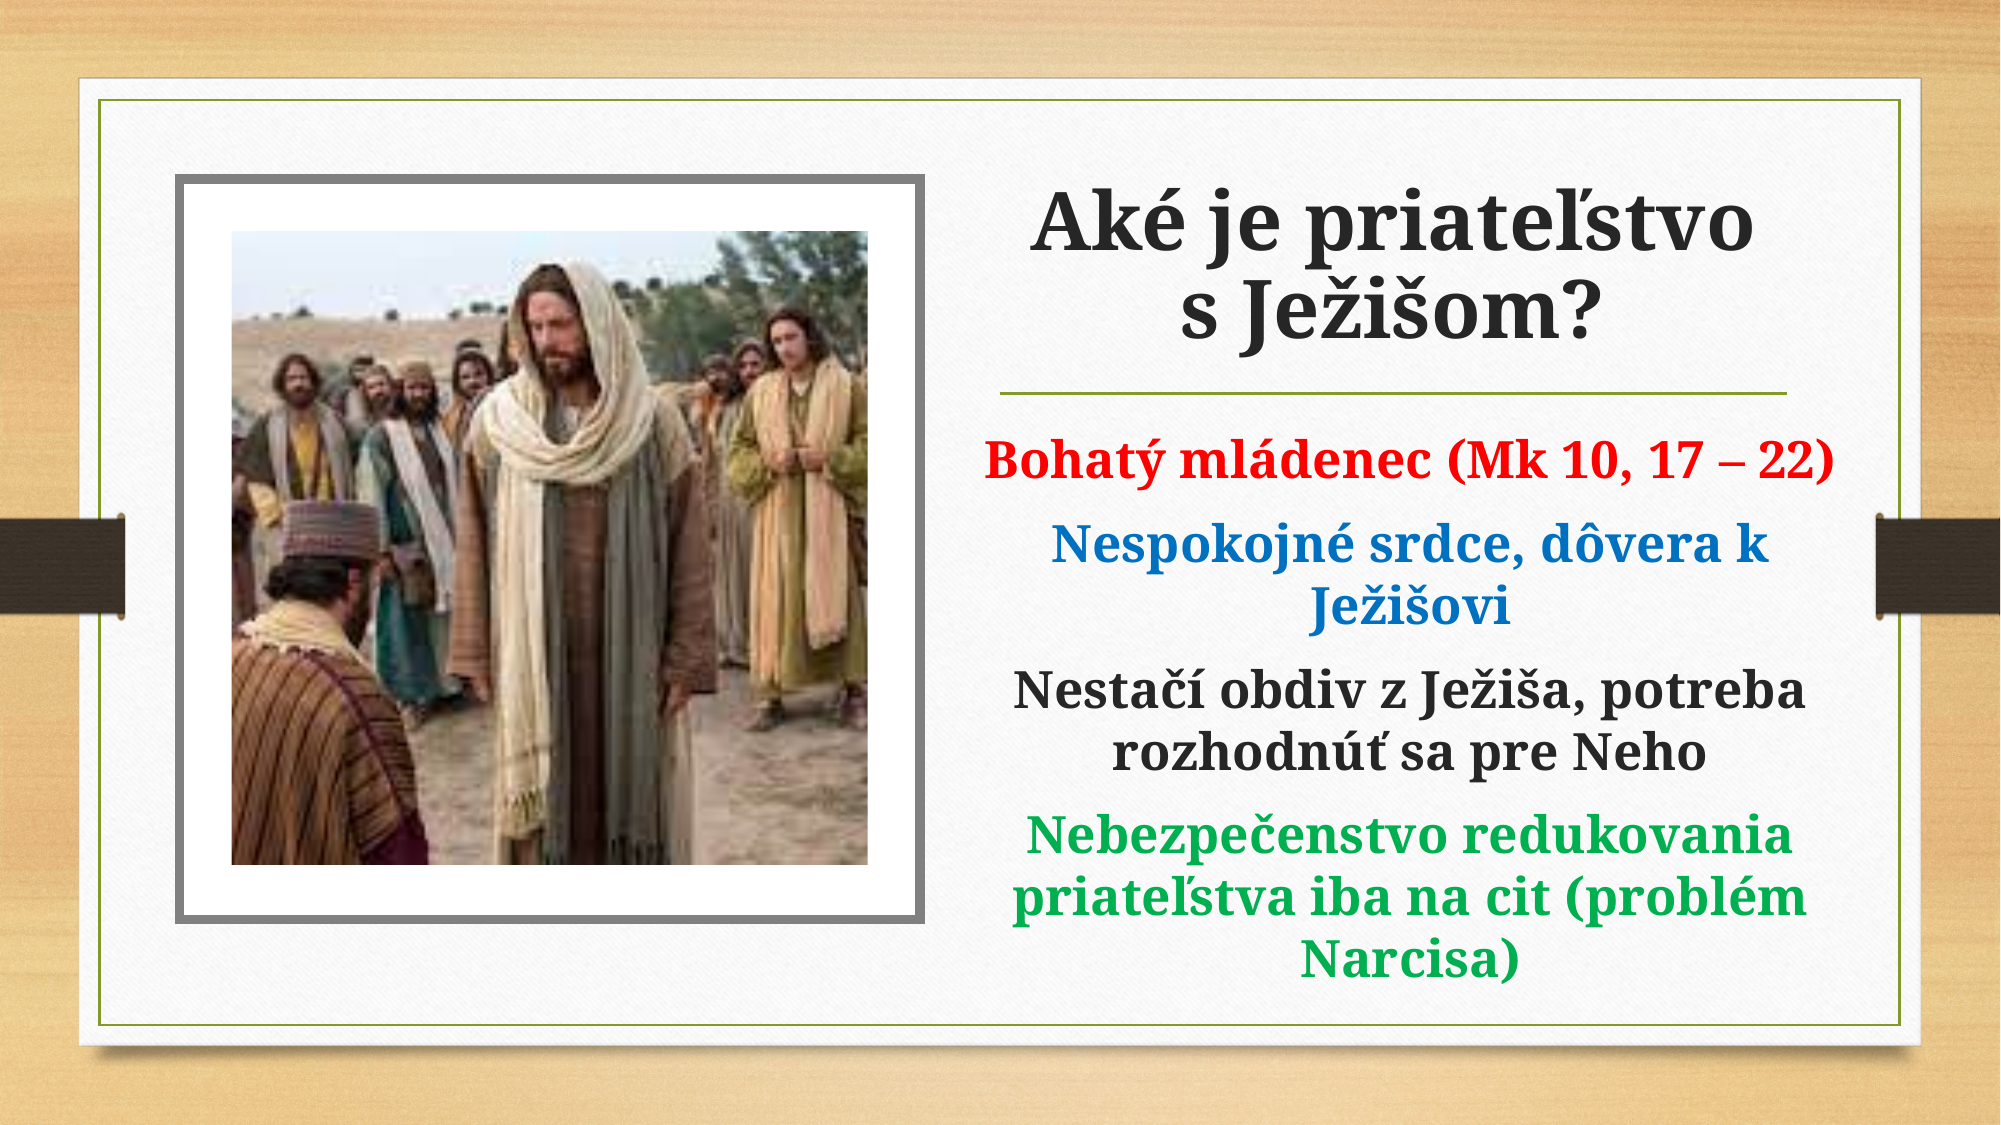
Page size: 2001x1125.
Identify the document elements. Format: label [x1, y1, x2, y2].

text_box [0, 0, 2000, 1125]
list [231, 231, 868, 865]
